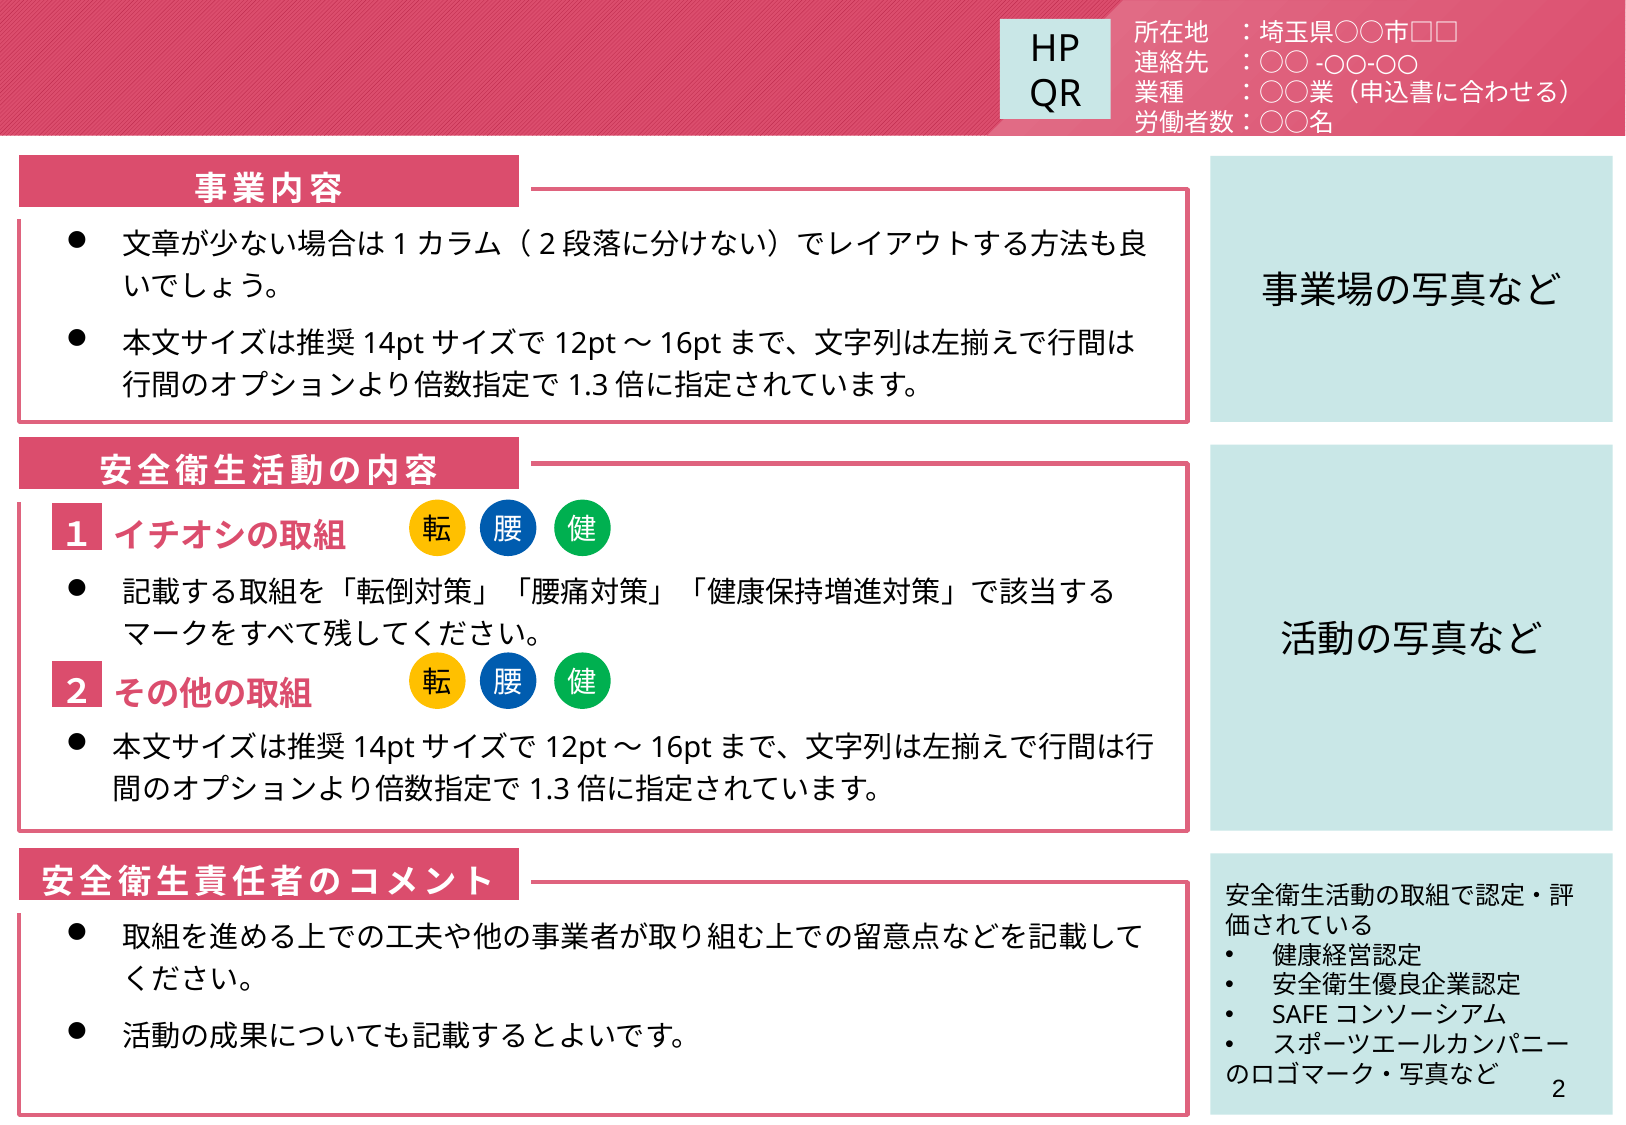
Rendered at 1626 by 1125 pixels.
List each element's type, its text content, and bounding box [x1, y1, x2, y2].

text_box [407, 499, 468, 557]
text_box 安全衛生活動の内容 [12, 430, 525, 496]
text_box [478, 652, 539, 709]
text_box 活動の写真など [1209, 443, 1614, 832]
text_box 文章が少ない場合は1カラム（2段落に分けない）でレイアウトする方法も良いでしょう。 本文サイズは推奨14ptサイズで12pt〜16ptまで、文字列は左揃えで行間は行間のオプションより倍数指定で1.3倍に指定されています。 [18, 188, 1189, 423]
text_box ２ [45, 654, 109, 714]
text_box その他の取組 [98, 656, 328, 720]
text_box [407, 652, 468, 709]
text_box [478, 499, 539, 557]
text_box 安全衛生責任者のコメント [12, 841, 525, 907]
text_box 記載する取組を「転倒対策」「腰痛対策」「健康保持増進対策」で該当するマークをすべて残してください。 本文サイズは推奨14ptサイズで12pt〜16ptまで、文字列は左揃えで行間は行間のオプションより倍数指定で1.3倍に指定されています。 [18, 463, 1189, 832]
text_box イチオシの取組 [99, 498, 362, 562]
text_box 取組を進める上での工夫や他の事業者が取り組む上での留意点などを記載してください。 活動の成果についても記載するとよいです。 [18, 881, 1189, 1116]
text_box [552, 499, 613, 557]
text_box １ [45, 497, 109, 557]
text_box 所在地 ：埼玉県○○市□□ 連絡先 ：○○-○○-○○ 業種 ：○○業（申込書に合わせる） 労働者数：○○名 [1086, 0, 1625, 131]
text_box 安全衛生活動の取組で認定・評価されている 健康経営認定 安全衛生優良企業認定 SAFEコンソーシアム スポーツエールカンパニー のロゴマーク・写真など [1209, 852, 1614, 1116]
text_box 事業内容 [12, 148, 525, 214]
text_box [552, 652, 613, 709]
slide_number 2 [1462, 1072, 1566, 1118]
text_box HP QR [999, 18, 1112, 120]
text_box 事業場の写真など [1209, 155, 1614, 423]
